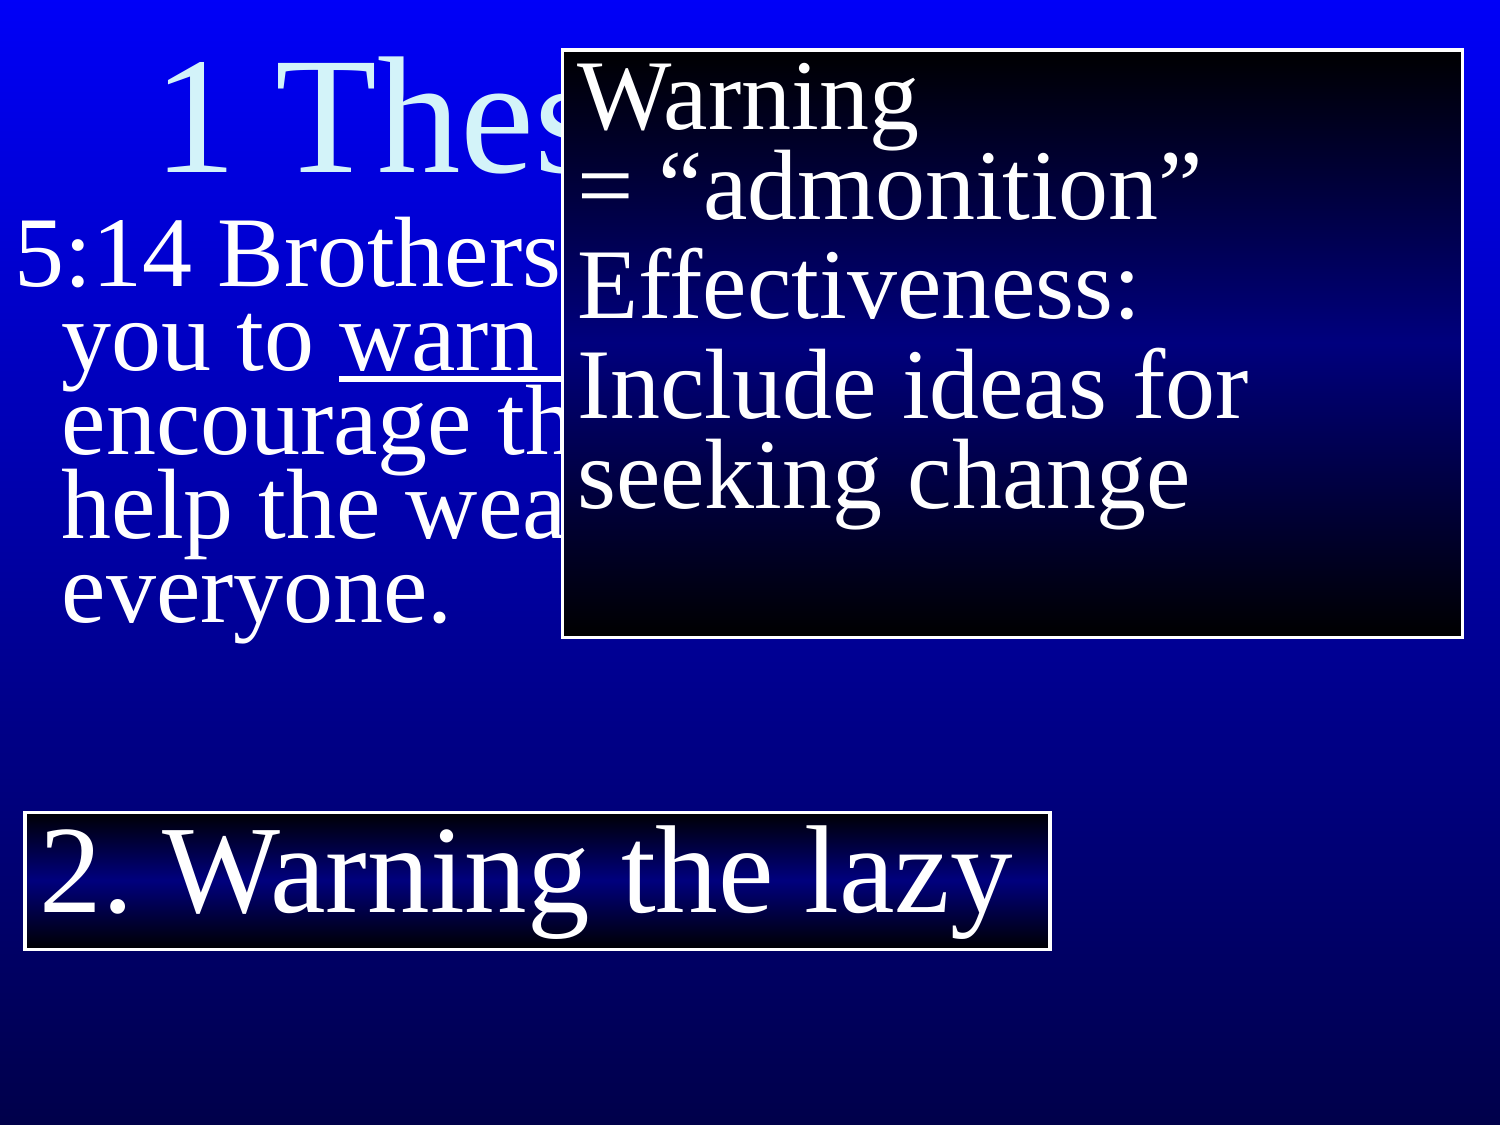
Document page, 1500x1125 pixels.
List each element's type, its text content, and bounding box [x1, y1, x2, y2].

title 1 Thessalonians 5 [0, 0, 1500, 212]
text_box Warning = “admonition” Effectiveness: Include ideas for seeking change [562, 49, 1463, 638]
text_box 2. Warning the lazy [24, 812, 1050, 950]
list 5:14 Brothers and sisters, we urge you to warn those who are lazy. encourage ﻿﻿the fainthearted, help ﻿﻿the weak, be patient with everyone. [0, 212, 1500, 1013]
